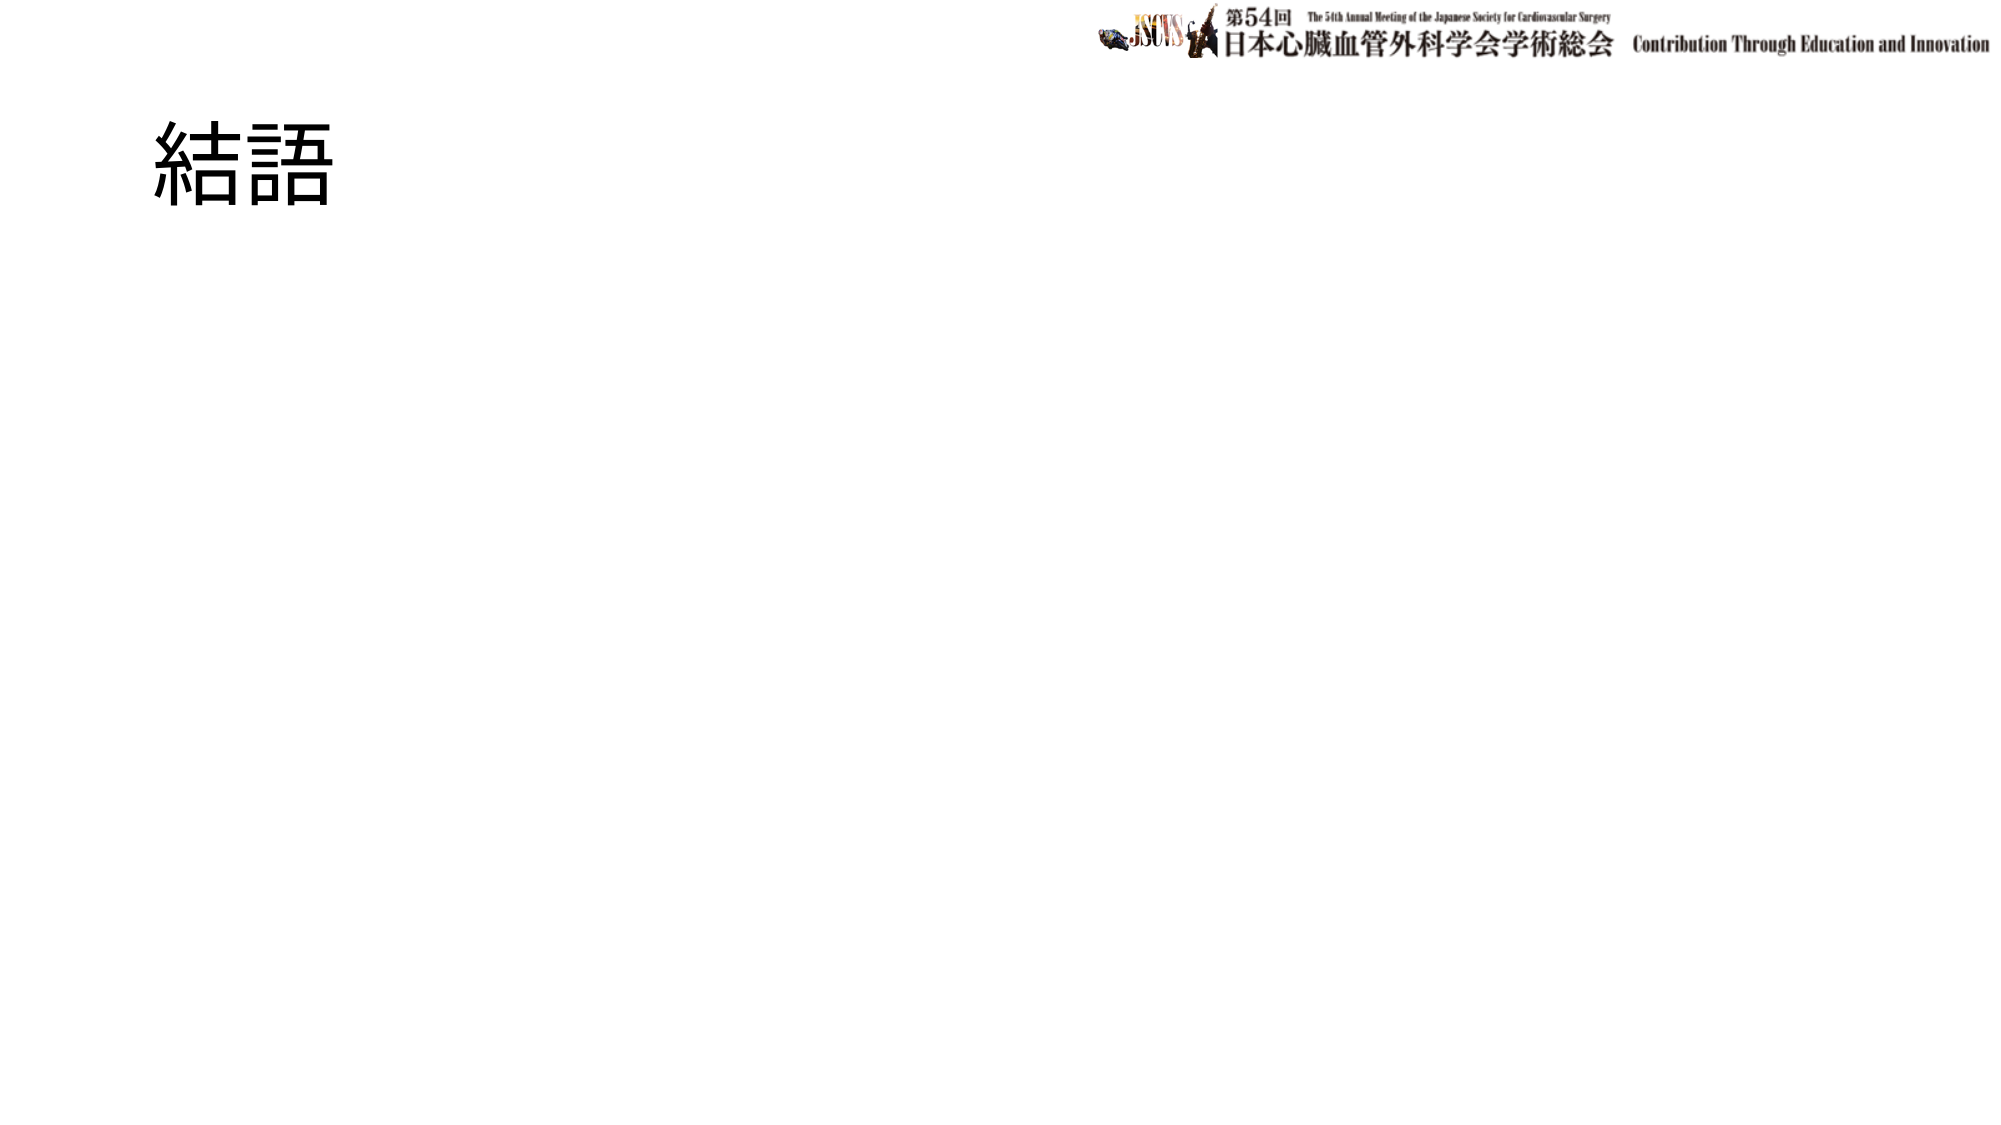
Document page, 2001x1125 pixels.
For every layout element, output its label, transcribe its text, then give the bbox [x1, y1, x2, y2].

title 結語 [137, 59, 1863, 278]
picture [1095, 0, 2000, 62]
